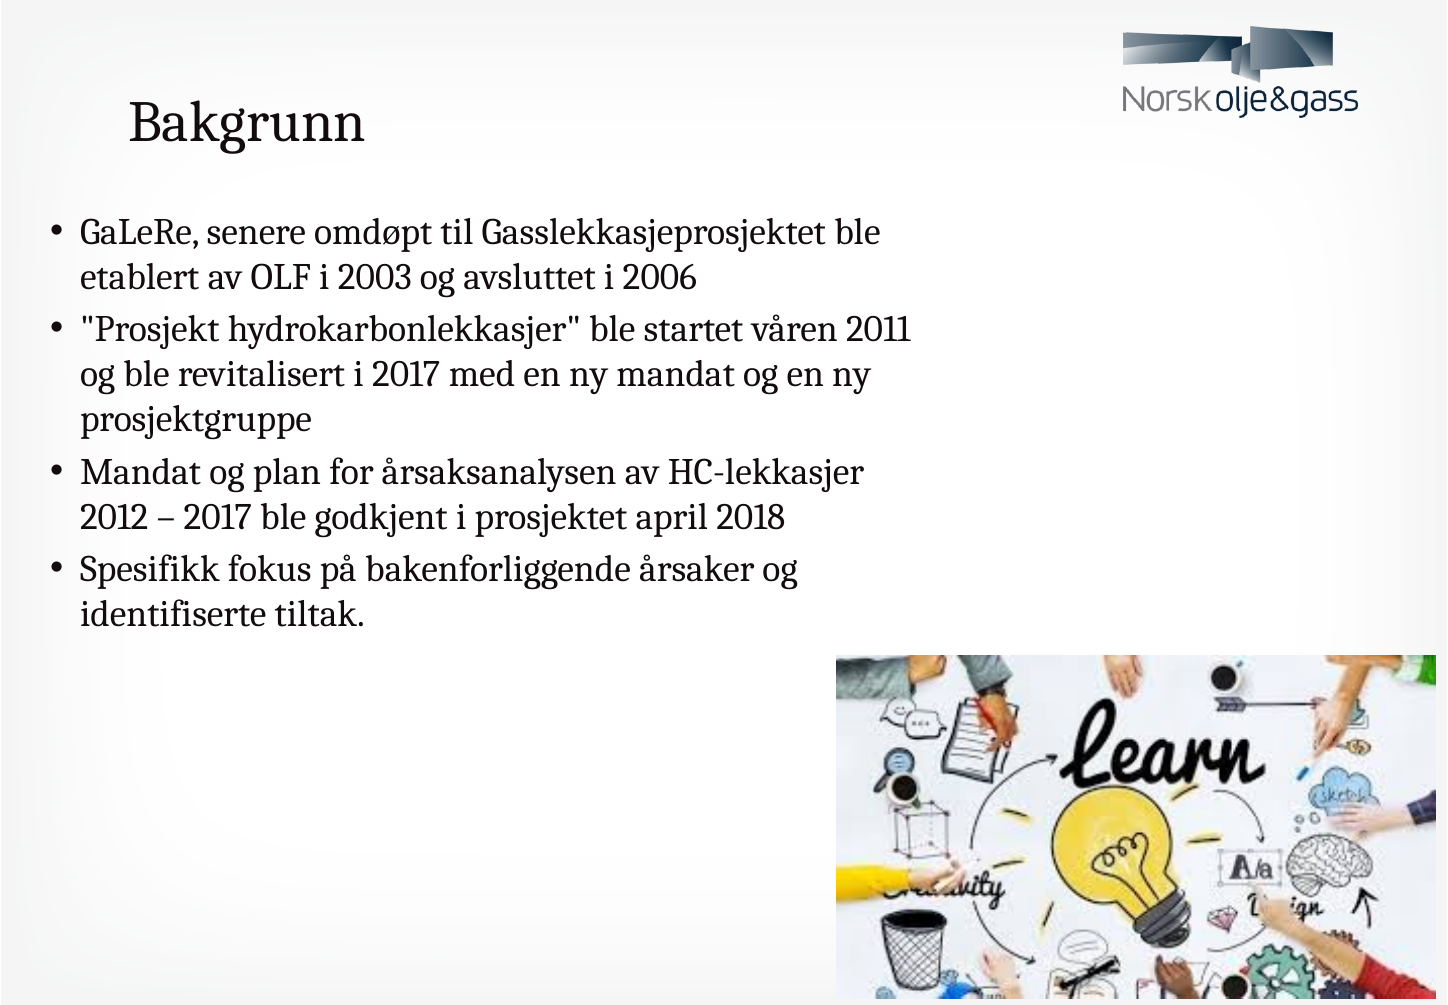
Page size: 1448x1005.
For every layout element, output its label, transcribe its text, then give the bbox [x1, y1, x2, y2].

list GaLeRe, senere omdøpt til Gasslekkasjeprosjektet ble etablert av OLF i 2003 og avsluttet i 2006 "Prosjekt hydrokarbonlekkasjer" ble startet våren 2011 og ble revitalisert i 2017 med en ny mandat og en ny prosjektgruppe Mandat og plan for årsaksanalysen av HC-lekkasjer 2012 – 2017 ble godkjent i prosjektet april 2018 Spesifikk fokus på bakenforliggende årsaker og identifiserte tiltak. [50, 206, 937, 815]
picture [1, 0, 1448, 1005]
title Bakgrunn [128, 76, 1326, 293]
